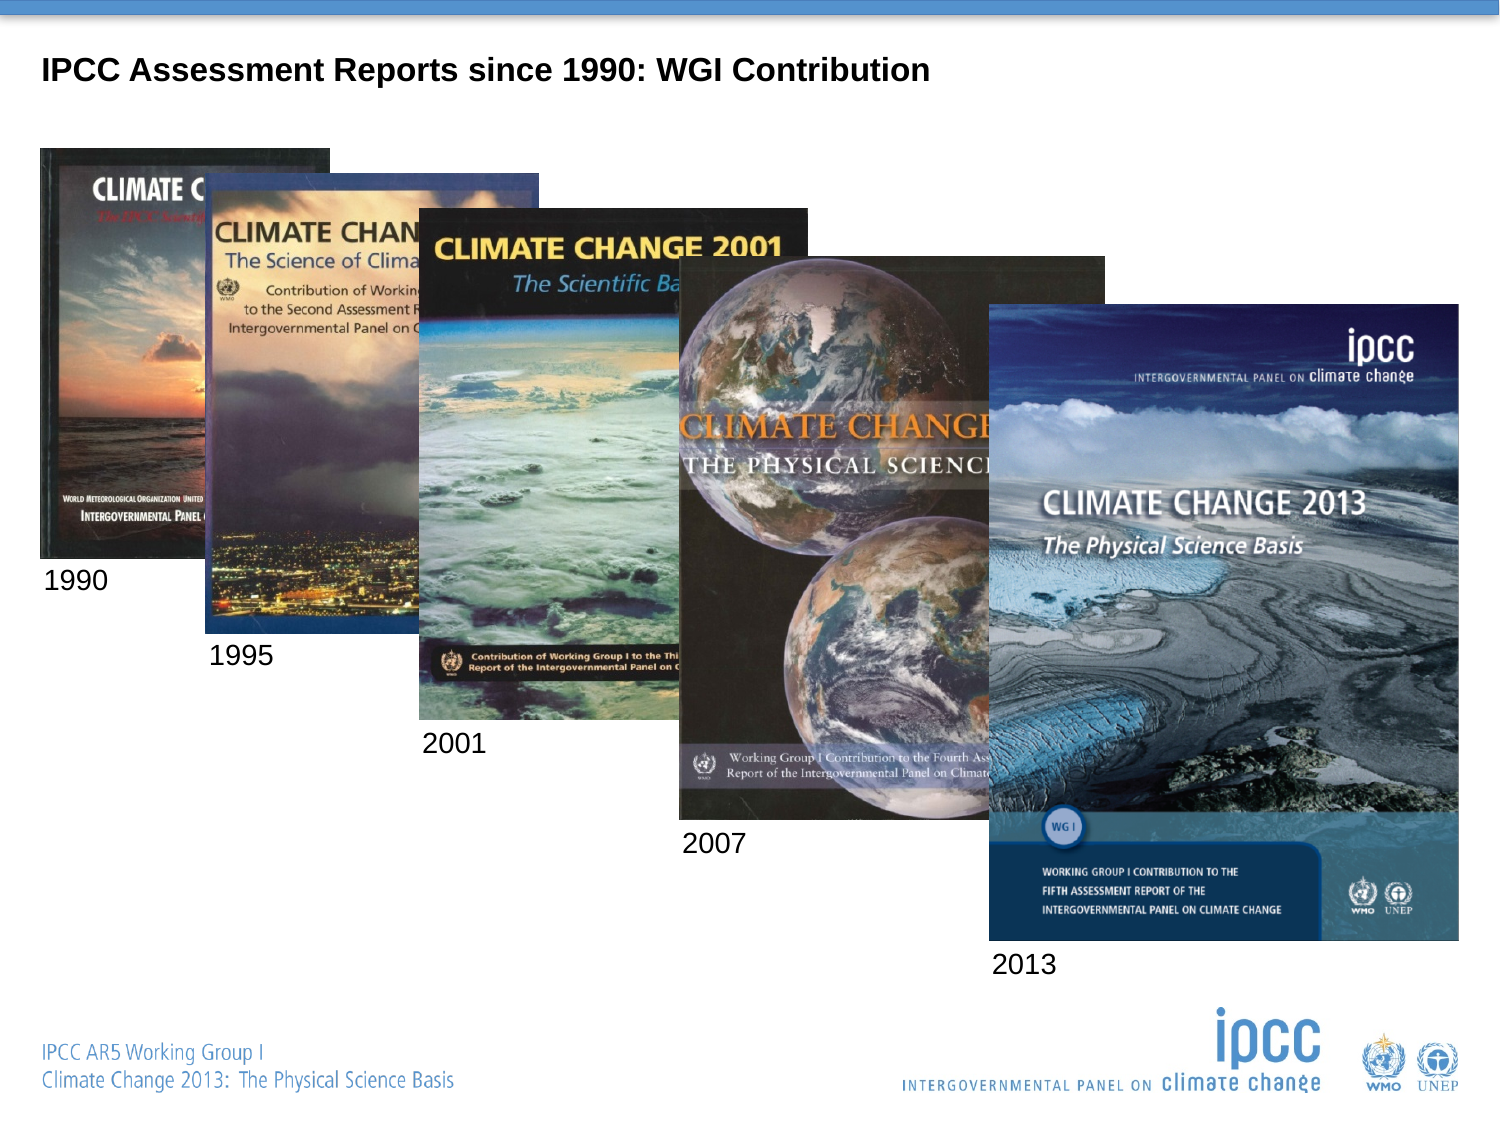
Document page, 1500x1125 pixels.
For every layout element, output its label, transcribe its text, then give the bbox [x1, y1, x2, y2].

text_box 1995 [205, 642, 278, 674]
picture [41, 1040, 454, 1093]
picture [903, 1007, 1458, 1093]
picture [40, 148, 1472, 941]
text_box 2001 [419, 726, 491, 763]
text_box 1990 [40, 566, 112, 599]
text_box 2007 [679, 828, 751, 863]
title IPCC Assessment Reports since 1990: WGI Contribution [41, 42, 1459, 173]
text_box 2013 [988, 947, 1060, 984]
